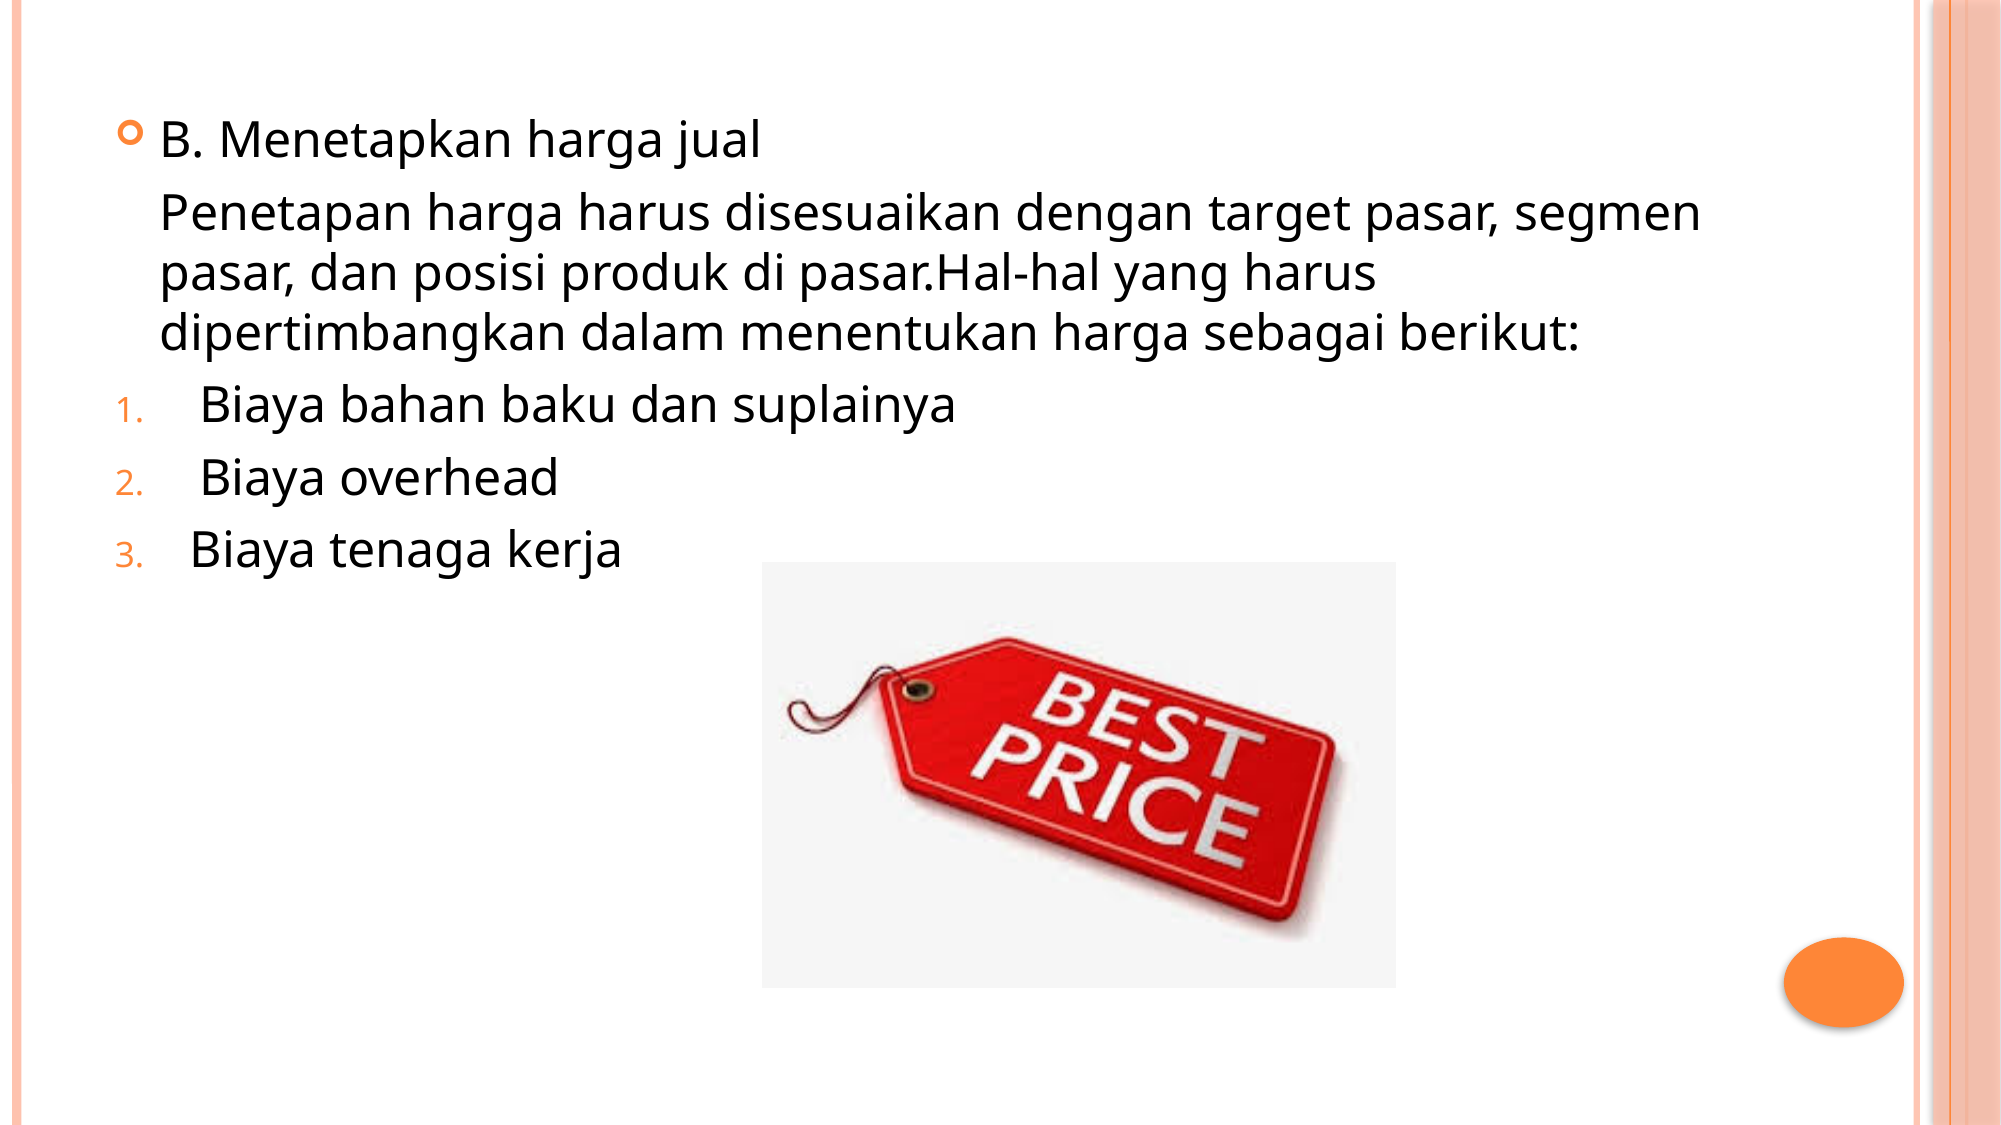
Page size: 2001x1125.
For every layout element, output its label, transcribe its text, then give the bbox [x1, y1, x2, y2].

list B. Menetapkan harga jual Penetapan harga harus disesuaikan dengan target pasar, segmen pasar, dan posisi produk di pasar.Hal-hal yang harus dipertimbangkan dalam menentukan harga sebagai berikut: Biaya bahan baku dan suplainya Biaya overhead Biaya tenaga kerja [99, 99, 1734, 1062]
picture [761, 561, 1397, 988]
